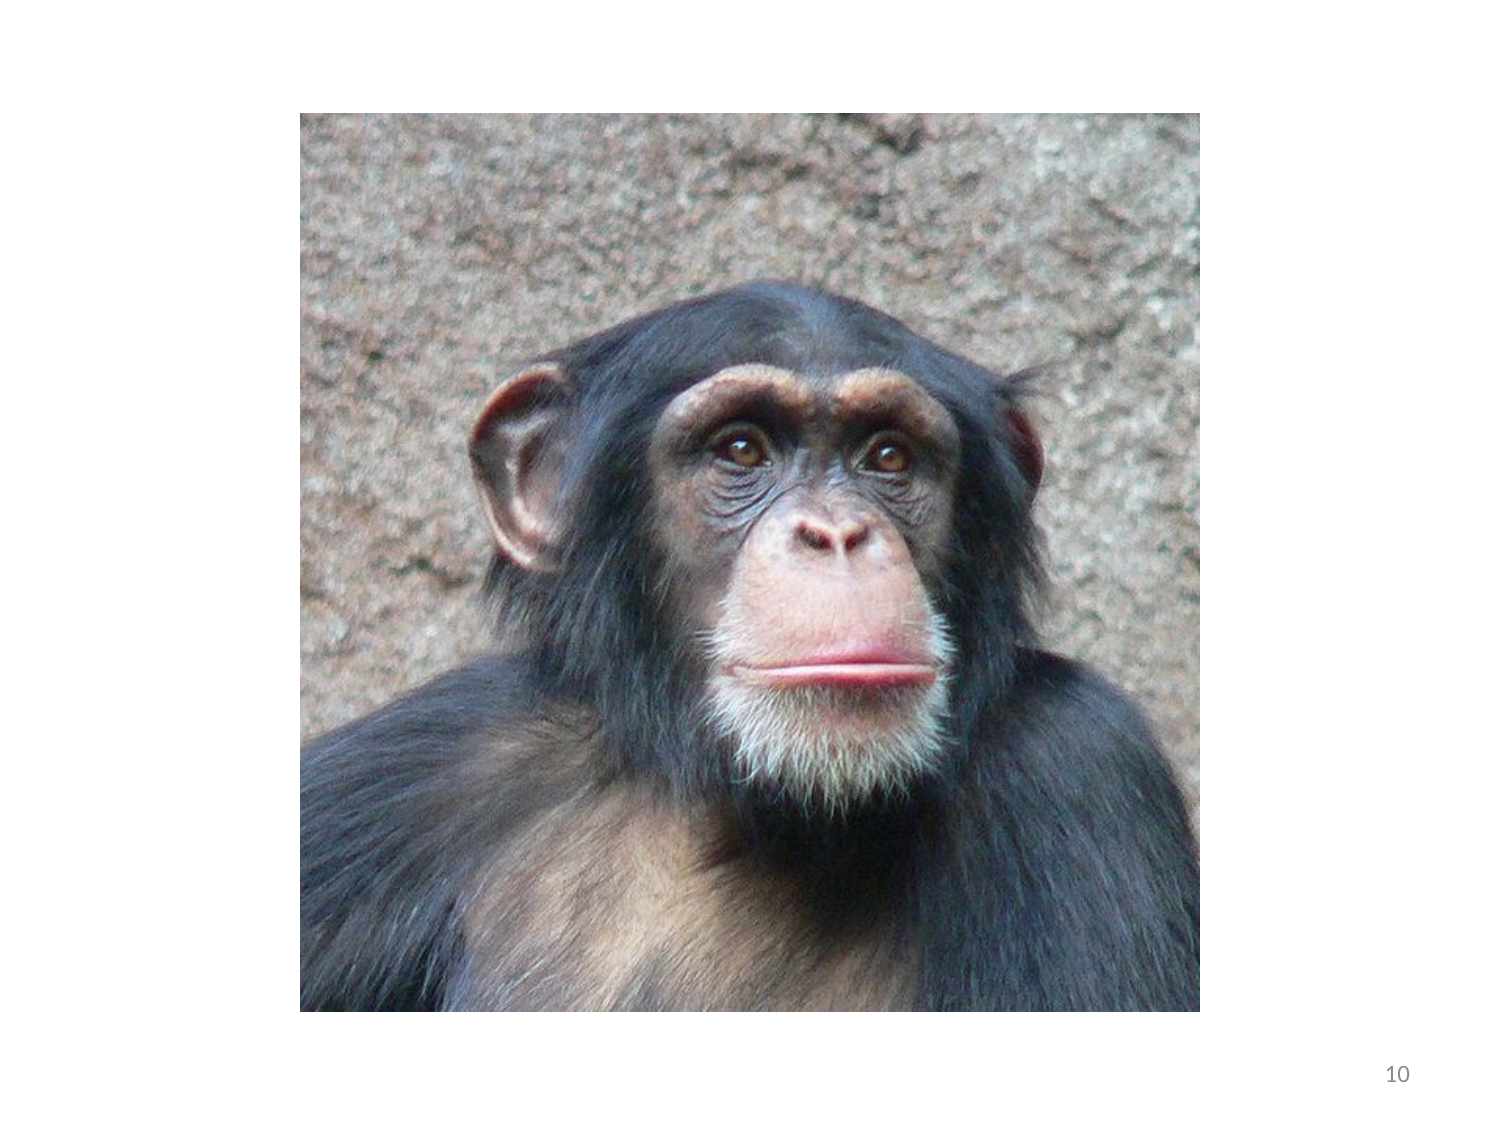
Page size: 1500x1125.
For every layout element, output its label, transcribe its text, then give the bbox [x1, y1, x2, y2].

picture [300, 112, 1200, 1012]
slide_number 10 [1074, 1042, 1425, 1103]
